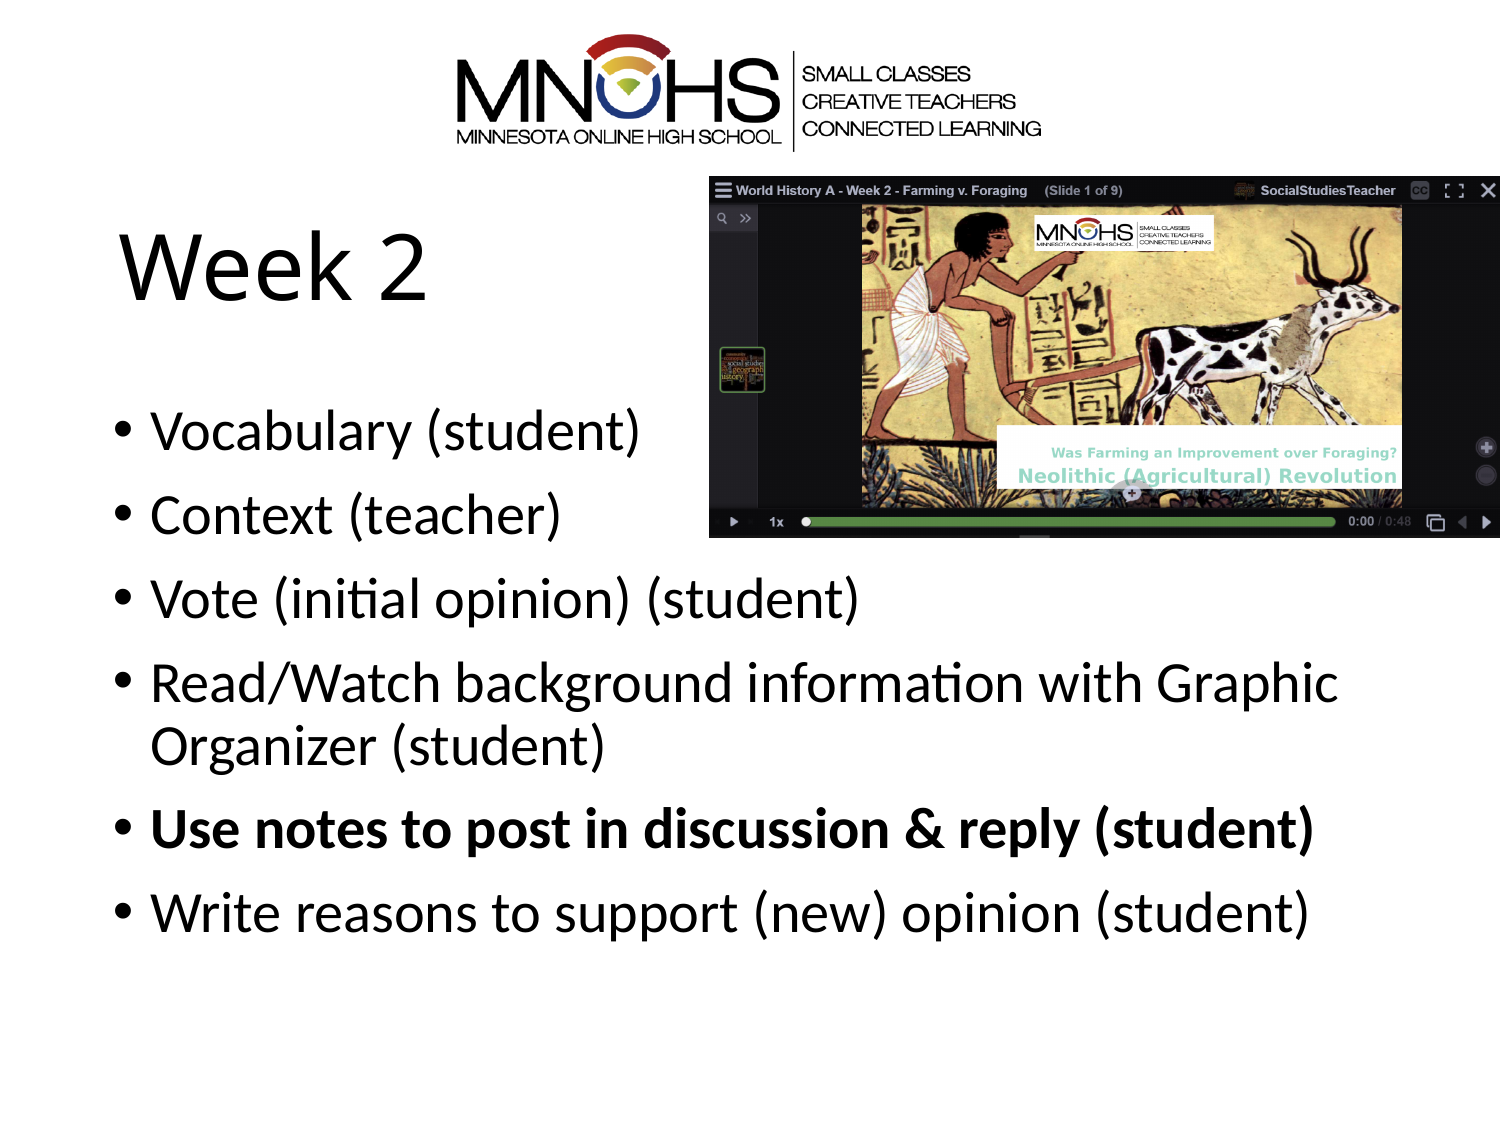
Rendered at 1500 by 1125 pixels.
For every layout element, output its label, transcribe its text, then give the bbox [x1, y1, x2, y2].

list Vocabulary (student) Context (teacher) Vote (initial opinion) (student) Read/Watch background information with Graphic Organizer (student) Use notes to post in discussion & reply (student) Write reasons to support (new) opinion (student) [97, 392, 1498, 1006]
picture [449, 24, 1051, 163]
title Week 2 [103, 162, 1397, 380]
picture [709, 175, 1500, 538]
